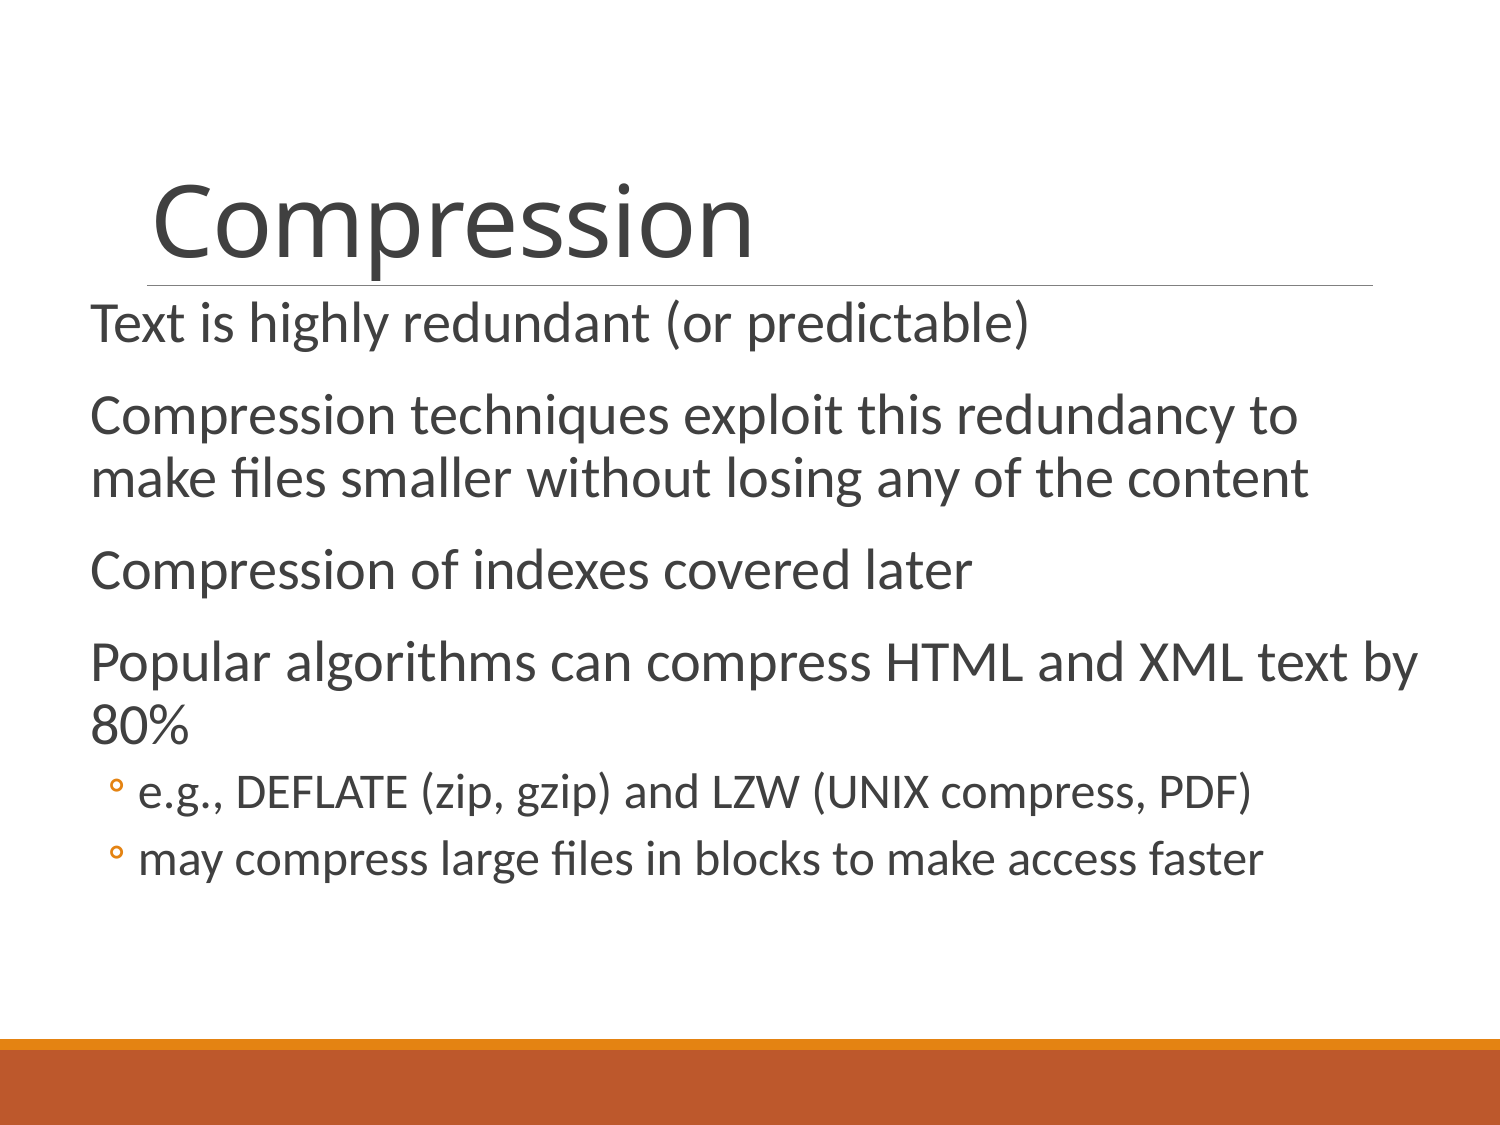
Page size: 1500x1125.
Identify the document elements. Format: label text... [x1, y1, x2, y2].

title Compression [135, 47, 1373, 285]
list Text is highly redundant (or predictable) Compression techniques exploit this redundancy to make files smaller without losing any of the content Compression of indexes covered later Popular algorithms can compress HTML and XML text by 80% e.g., DEFLATE (zip, gzip) and LZW (UNIX compress, PDF) may compress large files in blocks to make access faster [75, 285, 1425, 1100]
